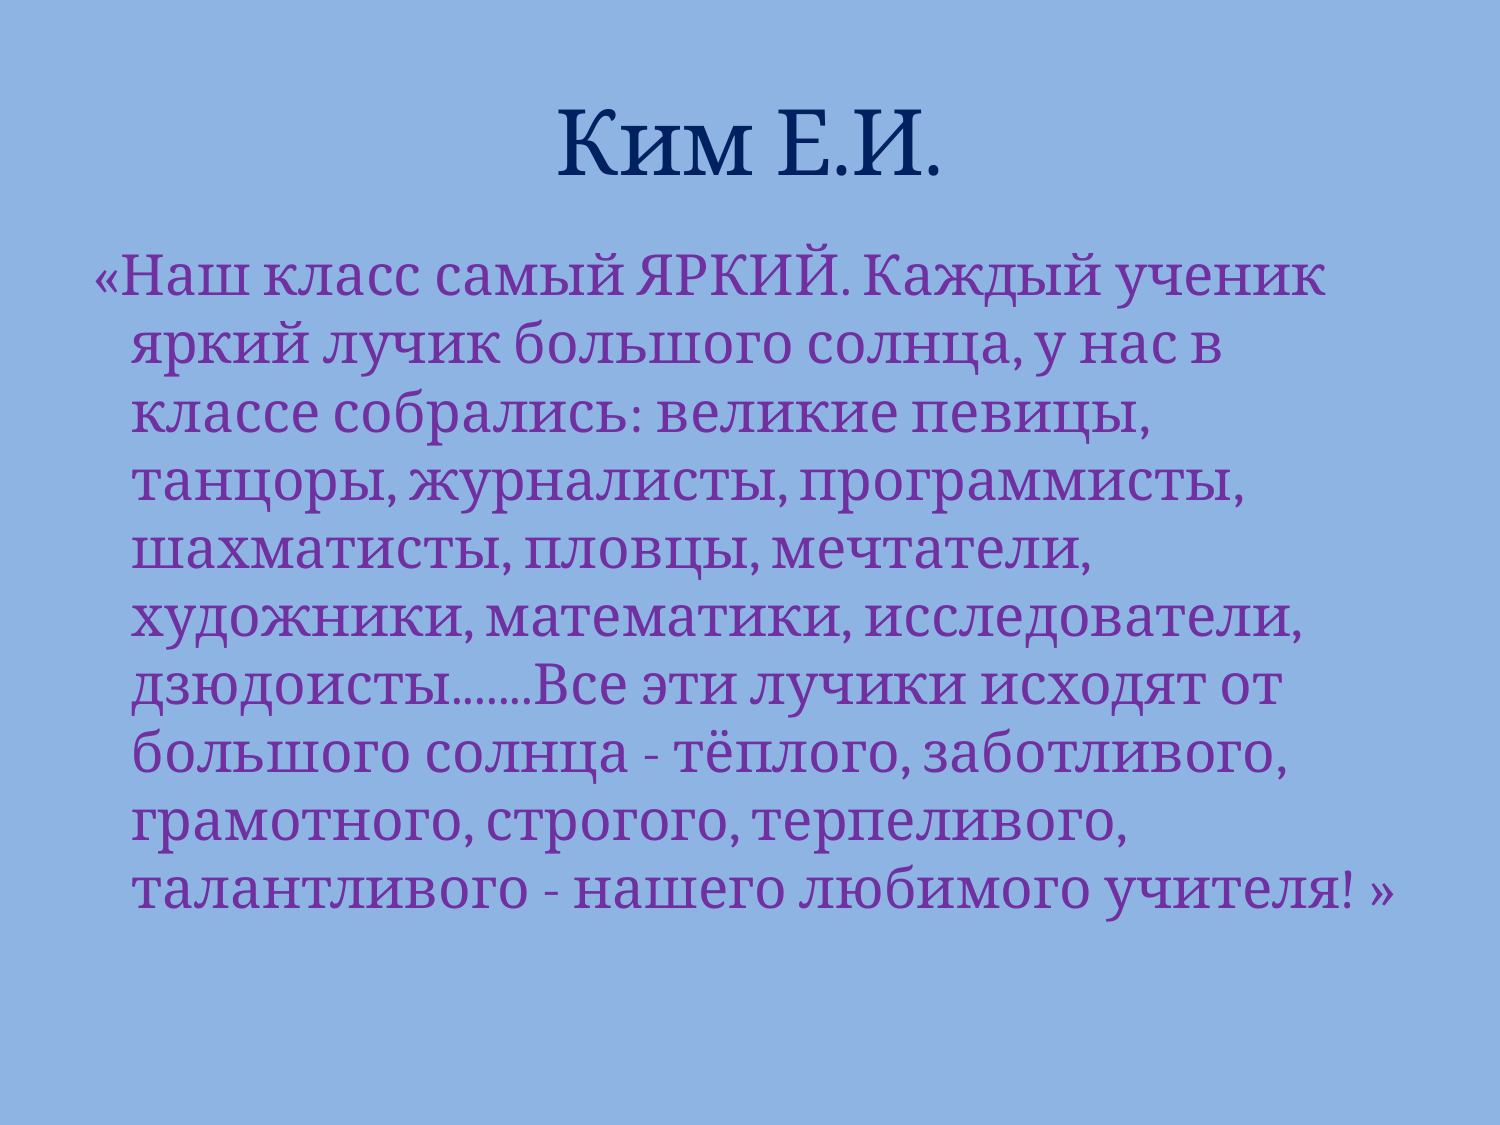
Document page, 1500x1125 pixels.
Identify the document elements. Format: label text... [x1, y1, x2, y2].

title Ким Е.И. [75, 45, 1425, 231]
list «Наш класс самый ЯРКИЙ. Каждый ученик яркий лучик большого солнца, у нас в классе собрались: великие певицы, танцоры, журналисты, программисты, шахматисты, пловцы, мечтатели, художники, математики, исследователи, дзюдоисты.......Все эти лучики исходят от большого солнца - тёплого, заботливого, грамотного, строгого, терпеливого, талантливого - нашего любимого учителя! » [64, 231, 1425, 1005]
